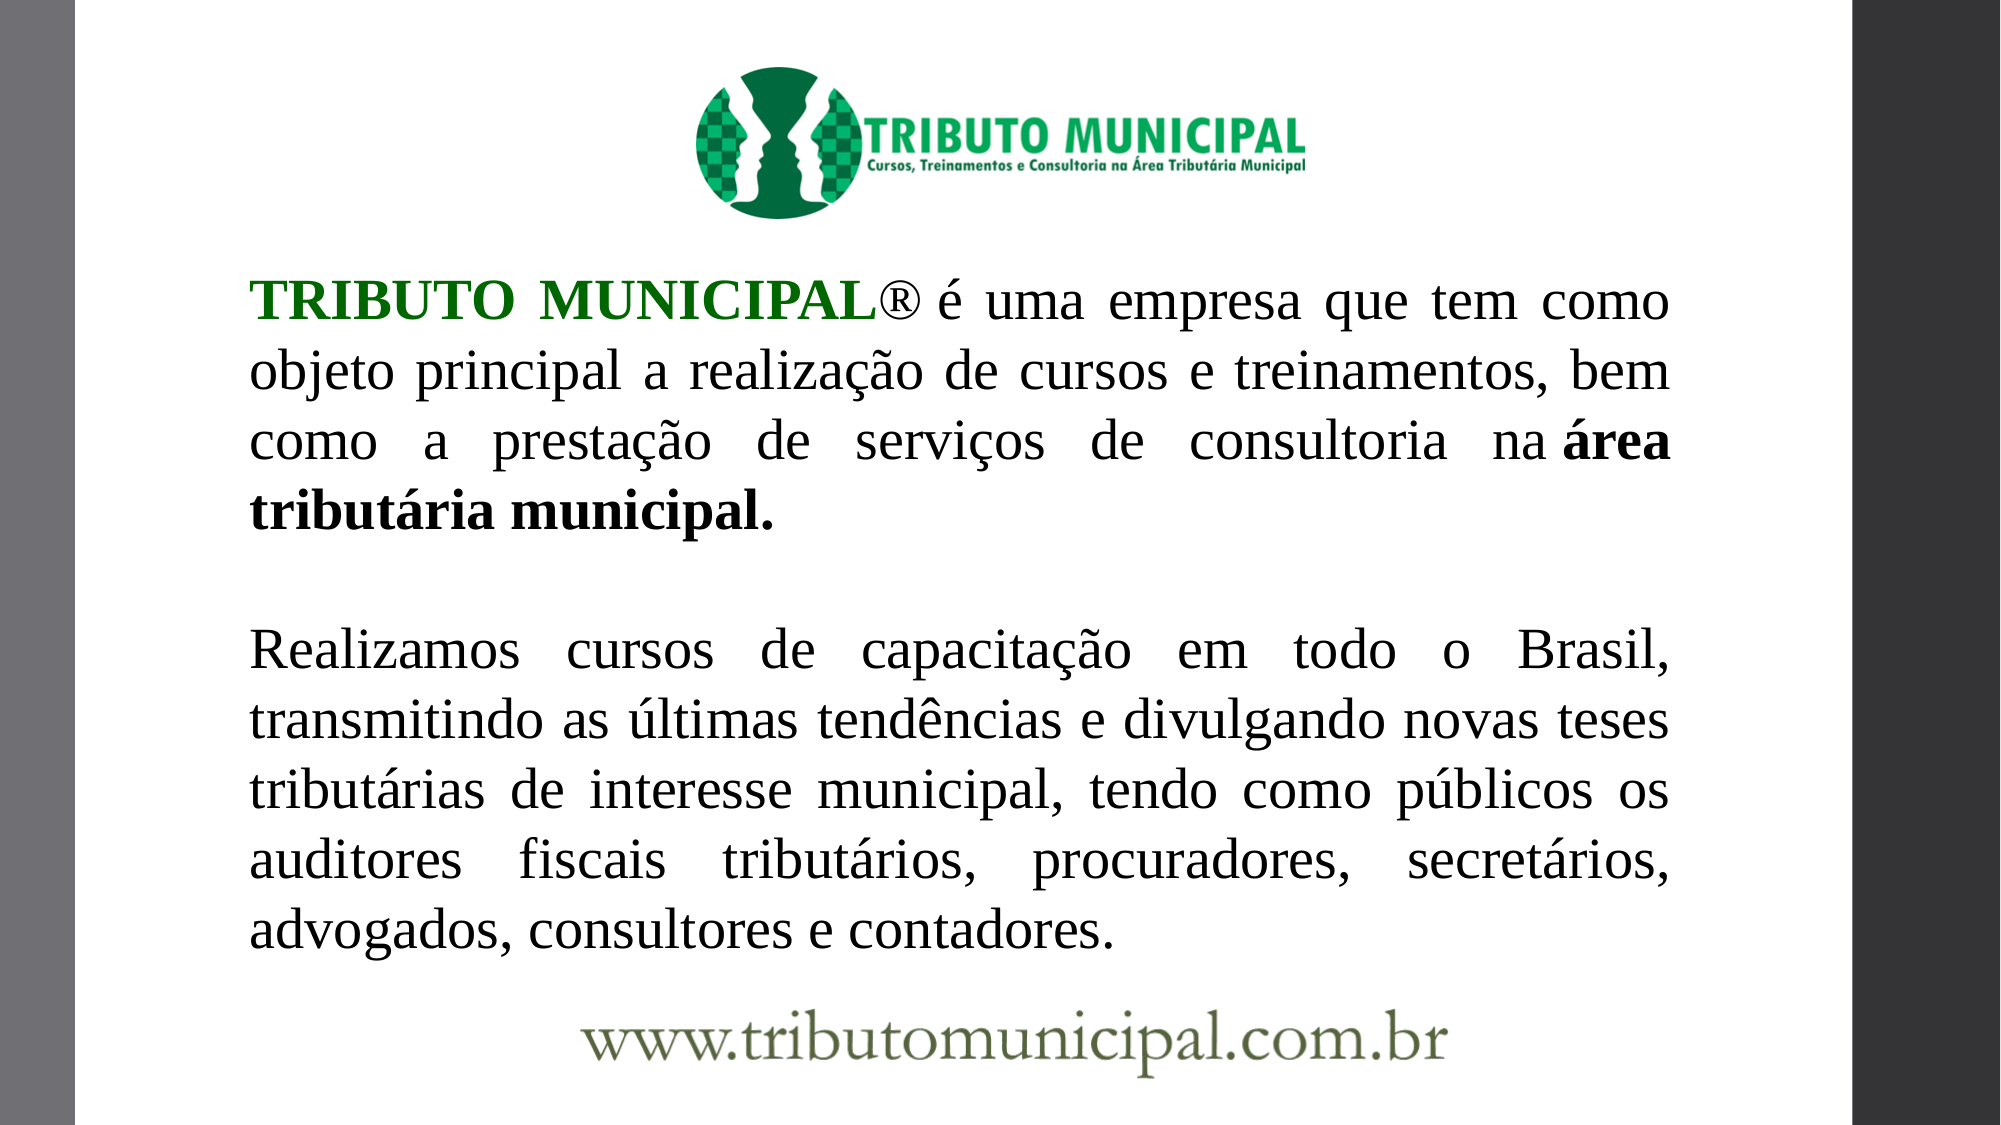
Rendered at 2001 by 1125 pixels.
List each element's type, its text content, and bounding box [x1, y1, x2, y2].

picture [696, 66, 1305, 219]
text_box Tributo Municipal® é uma empresa que tem como objeto principal a realização de cursos e treinamentos, bem como a prestação de serviços de consultoria na área tributária municipal. Realizamos cursos de capacitação em todo o Brasil, transmitindo as últimas tendências e divulgando novas teses tributárias de interesse municipal, tendo como públicos os auditores fiscais tributários, procuradores, secretários, advogados, consultores e contadores. [235, 253, 1687, 968]
picture [536, 967, 1493, 1125]
